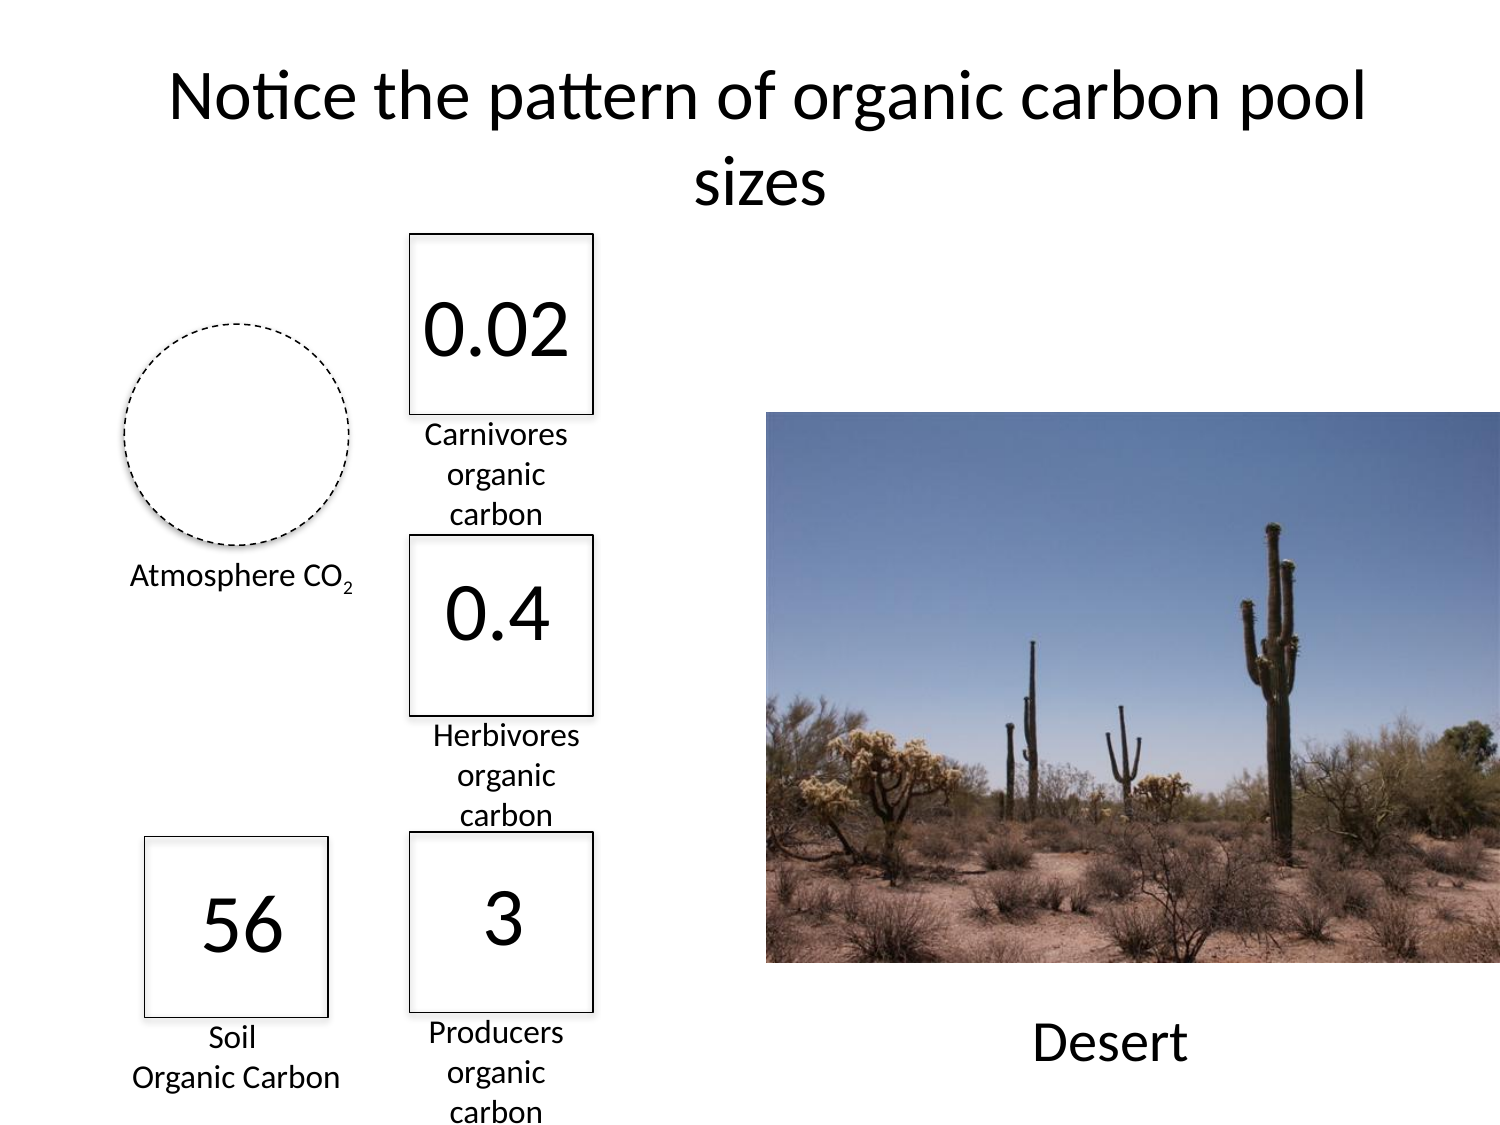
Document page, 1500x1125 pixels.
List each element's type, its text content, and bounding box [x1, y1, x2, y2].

text_box Desert [870, 995, 1352, 1081]
picture [766, 412, 1500, 963]
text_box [103, 233, 614, 1085]
text_box Notice the pattern of organic carbon pool sizes [93, 39, 1444, 228]
